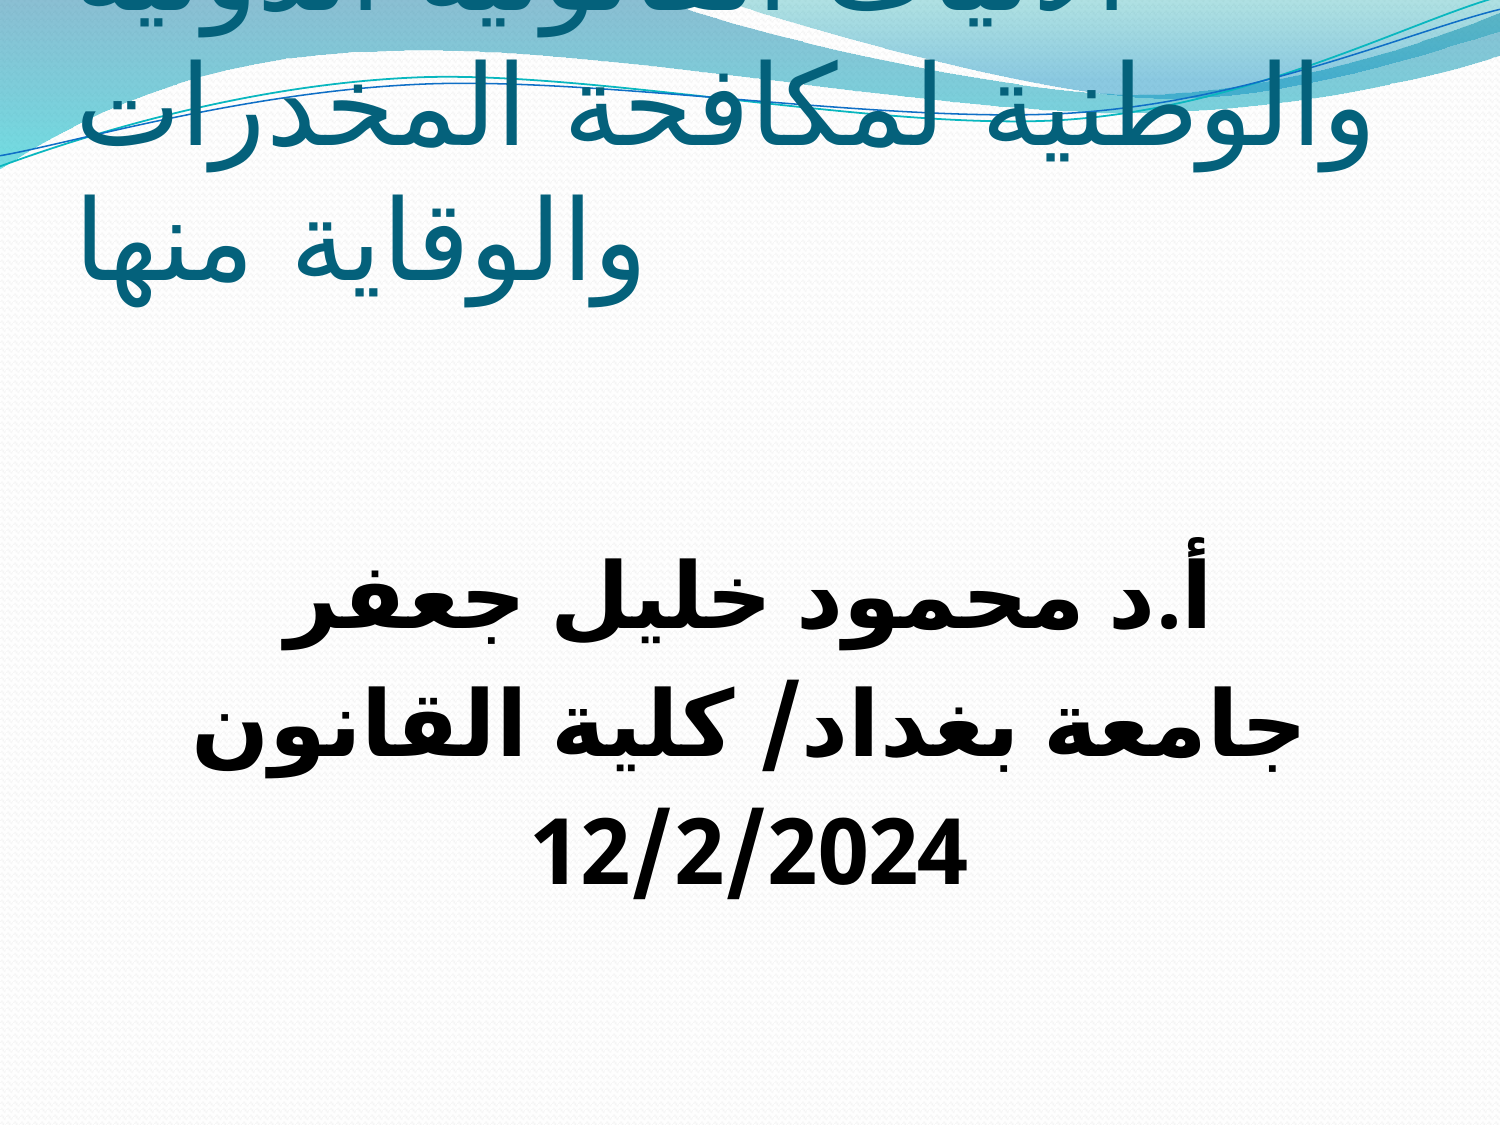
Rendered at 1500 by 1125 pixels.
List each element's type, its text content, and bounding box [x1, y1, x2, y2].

title الآليات القانونية الدولية والوطنية لمكافحة المخدرات والوقاية منها [75, 115, 1425, 303]
list أ.د محمود خليل جعفر جامعة بغداد/ كلية القانون 12/2/2024 [75, 317, 1425, 1038]
